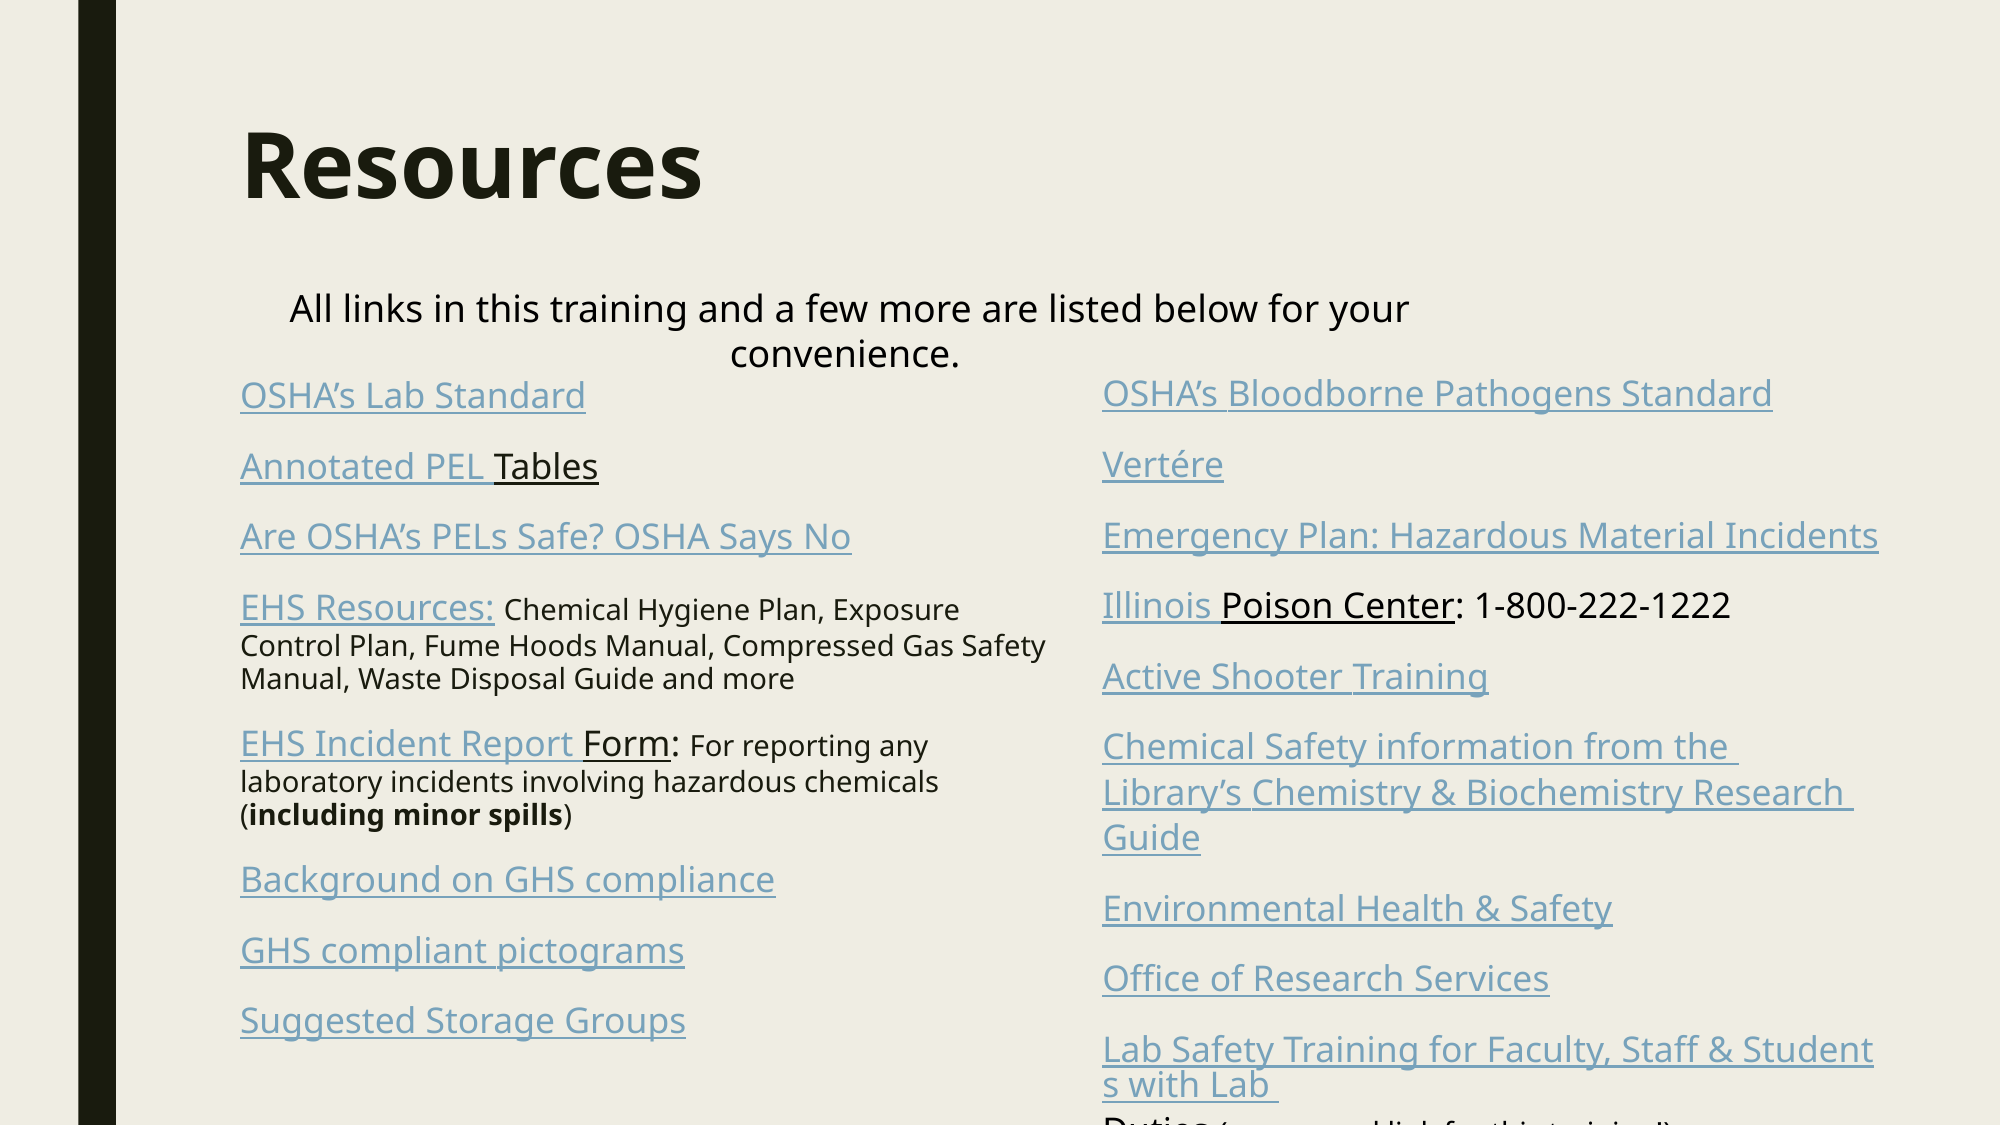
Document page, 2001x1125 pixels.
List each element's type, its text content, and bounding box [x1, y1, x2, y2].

text_box All links in this training and a few more are listed below for your convenience. [224, 277, 1476, 382]
text_box OSHA’s Bloodborne Pathogens Standard Vertére Emergency Plan: Hazardous Material Incidents Illinois Poison Center: 1-800-222-1222 Active Shooter Training Chemical Safety information from the Library’s Chemistry & Biochemistry Research Guide Environmental Health & Safety Office of Research Services Lab Safety Training for Faculty, Staff & Students with Lab Duties (year-round link for this training!) [1087, 364, 1897, 1125]
title Resources [225, 112, 1800, 238]
list OSHA’s Lab Standard Annotated PEL Tables Are OSHA’s PELs Safe? OSHA Says No EHS Resources: Chemical Hygiene Plan, Exposure Control Plan, Fume Hoods Manual, Compressed Gas Safety Manual, Waste Disposal Guide and more EHS Incident Report Form: For reporting any laboratory incidents involving hazardous chemicals (including minor spills) Background on GHS compliance GHS compliant pictograms Suggested Storage Groups [225, 382, 1063, 989]
